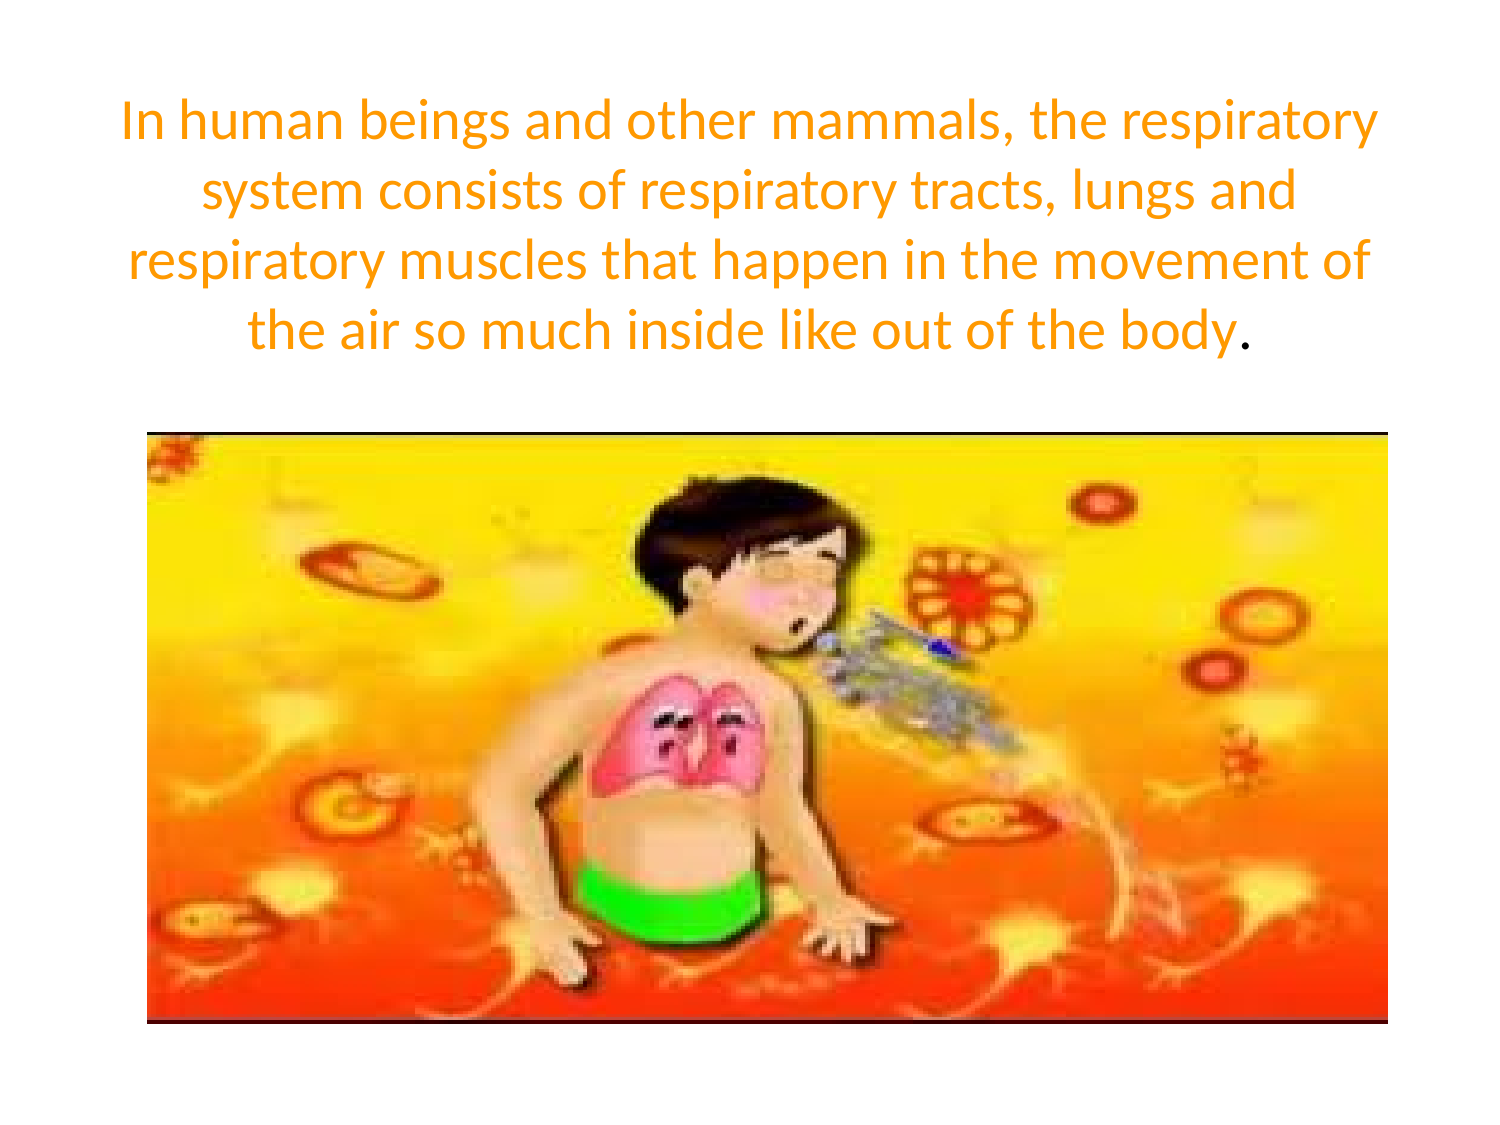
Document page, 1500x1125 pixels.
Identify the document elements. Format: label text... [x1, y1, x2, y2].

title In human beings and other mammals, the respiratory system consists of respiratory tracts, lungs and respiratory muscles that happen in the movement of the air so much inside like out of the body. [75, 45, 1425, 398]
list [147, 432, 1389, 1024]
